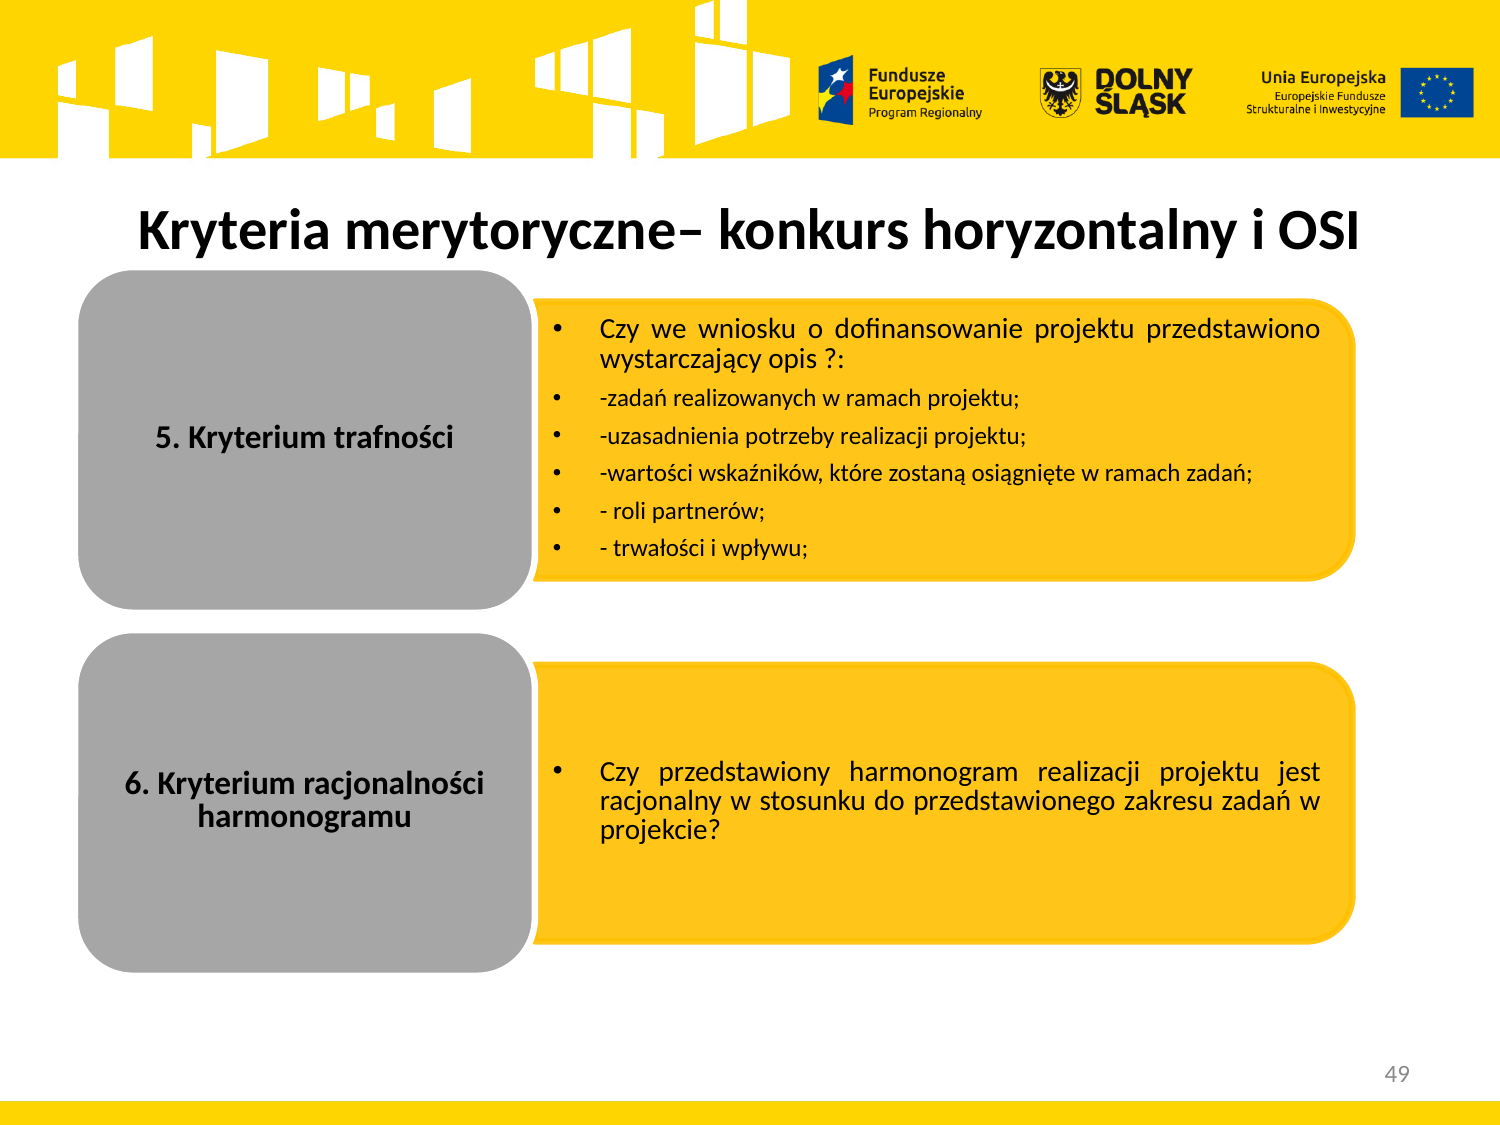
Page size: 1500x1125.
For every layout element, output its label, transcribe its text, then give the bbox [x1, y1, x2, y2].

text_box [74, 266, 1353, 977]
title Kryteria merytoryczne– konkurs horyzontalny i OSI [74, 184, 1426, 268]
slide_number 49 [1074, 1042, 1425, 1103]
picture [0, 0, 1500, 1125]
